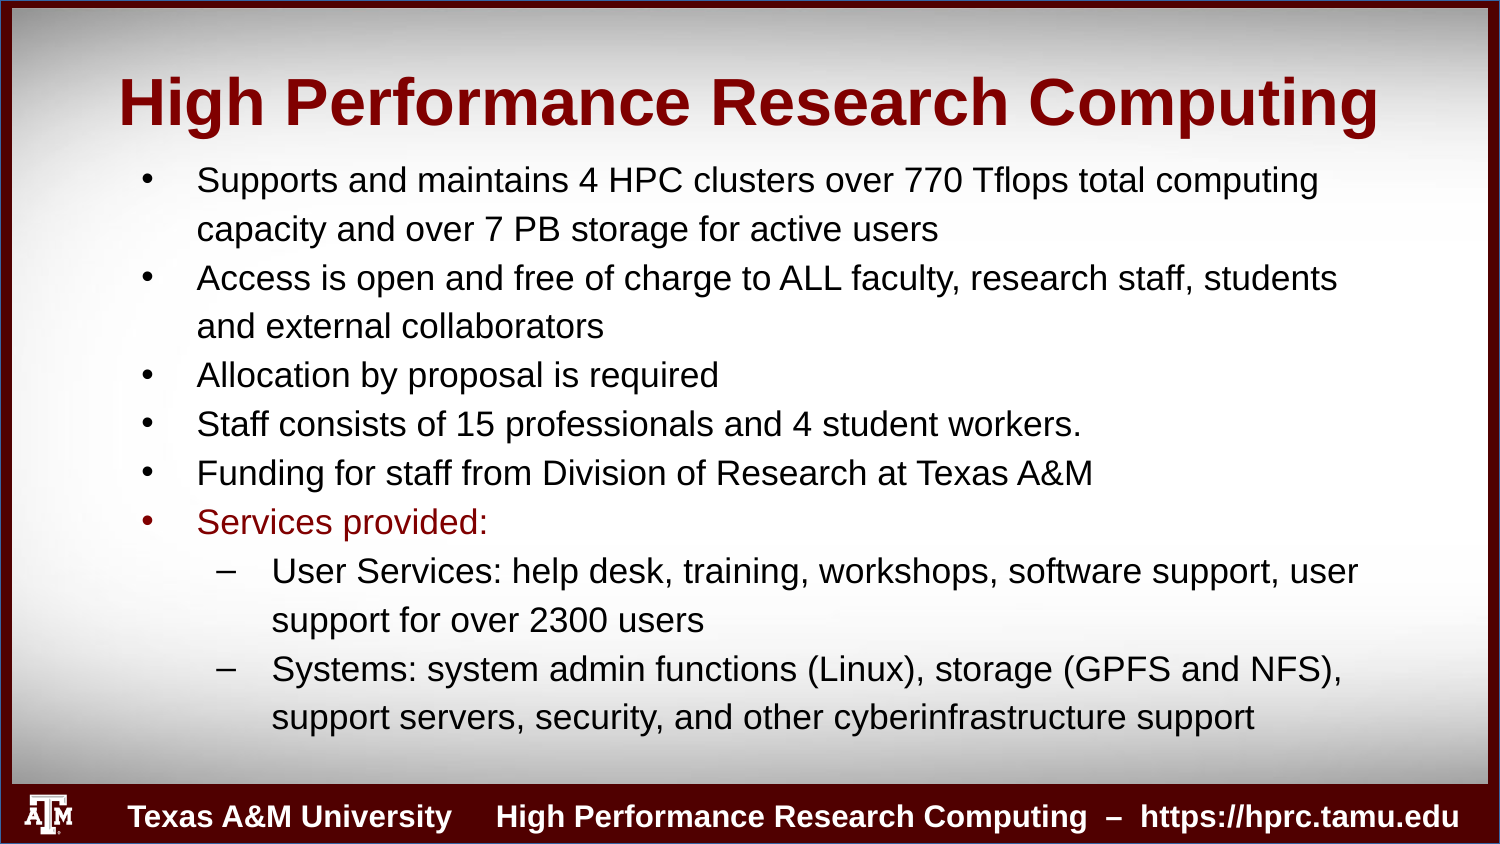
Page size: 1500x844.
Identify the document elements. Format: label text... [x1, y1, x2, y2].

text_box High Performance Research Computing [16, 65, 1484, 132]
text_box Supports and maintains 4 HPC clusters over 770 Tflops total computing capacity and over 7 PB storage for active users Access is open and free of charge to ALL faculty, research staff, students and external collaborators Allocation by proposal is required Staff consists of 15 professionals and 4 student workers. Funding for staff from Division of Research at Texas A&M Services provided: User Services: help desk, training, workshops, software support, user support for over 2300 users Systems: system admin functions (Linux), storage (GPFS and NFS), support servers, security, and other cyberinfrastructure support [106, 135, 1394, 709]
picture [0, 8, 1488, 844]
